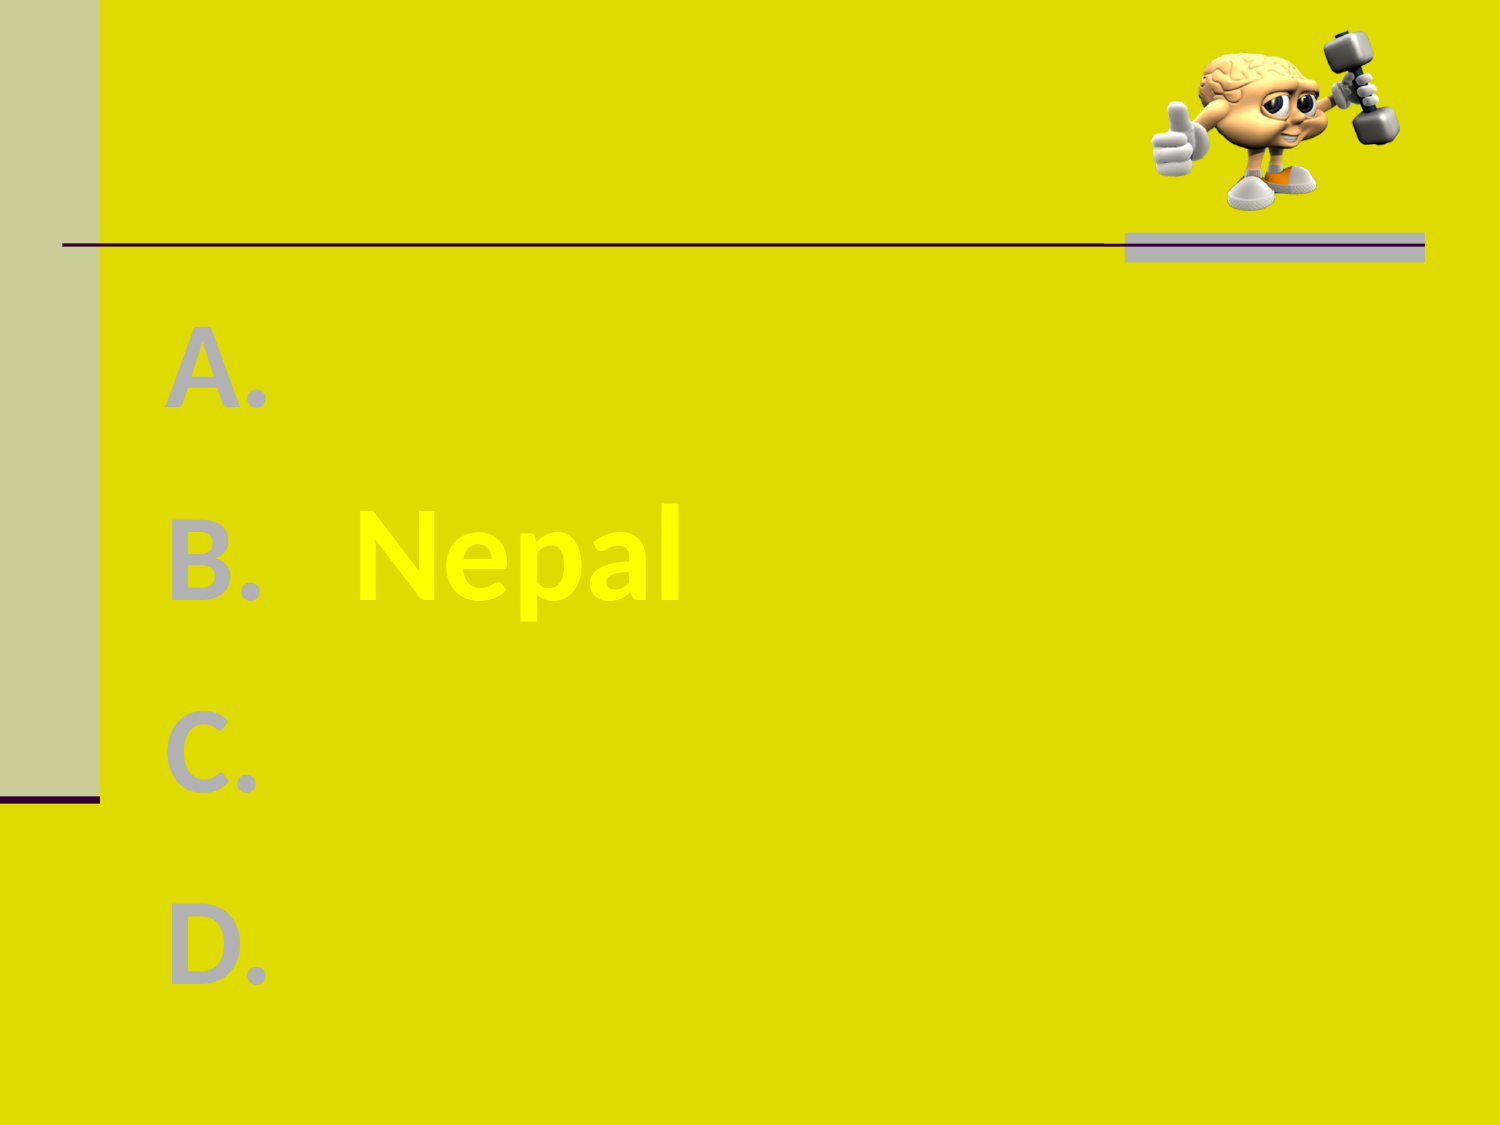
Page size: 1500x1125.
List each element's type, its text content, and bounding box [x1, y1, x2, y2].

list Afeganistão Nepal Tibete Indonésia [150, 262, 1425, 1006]
picture [1151, 30, 1400, 211]
